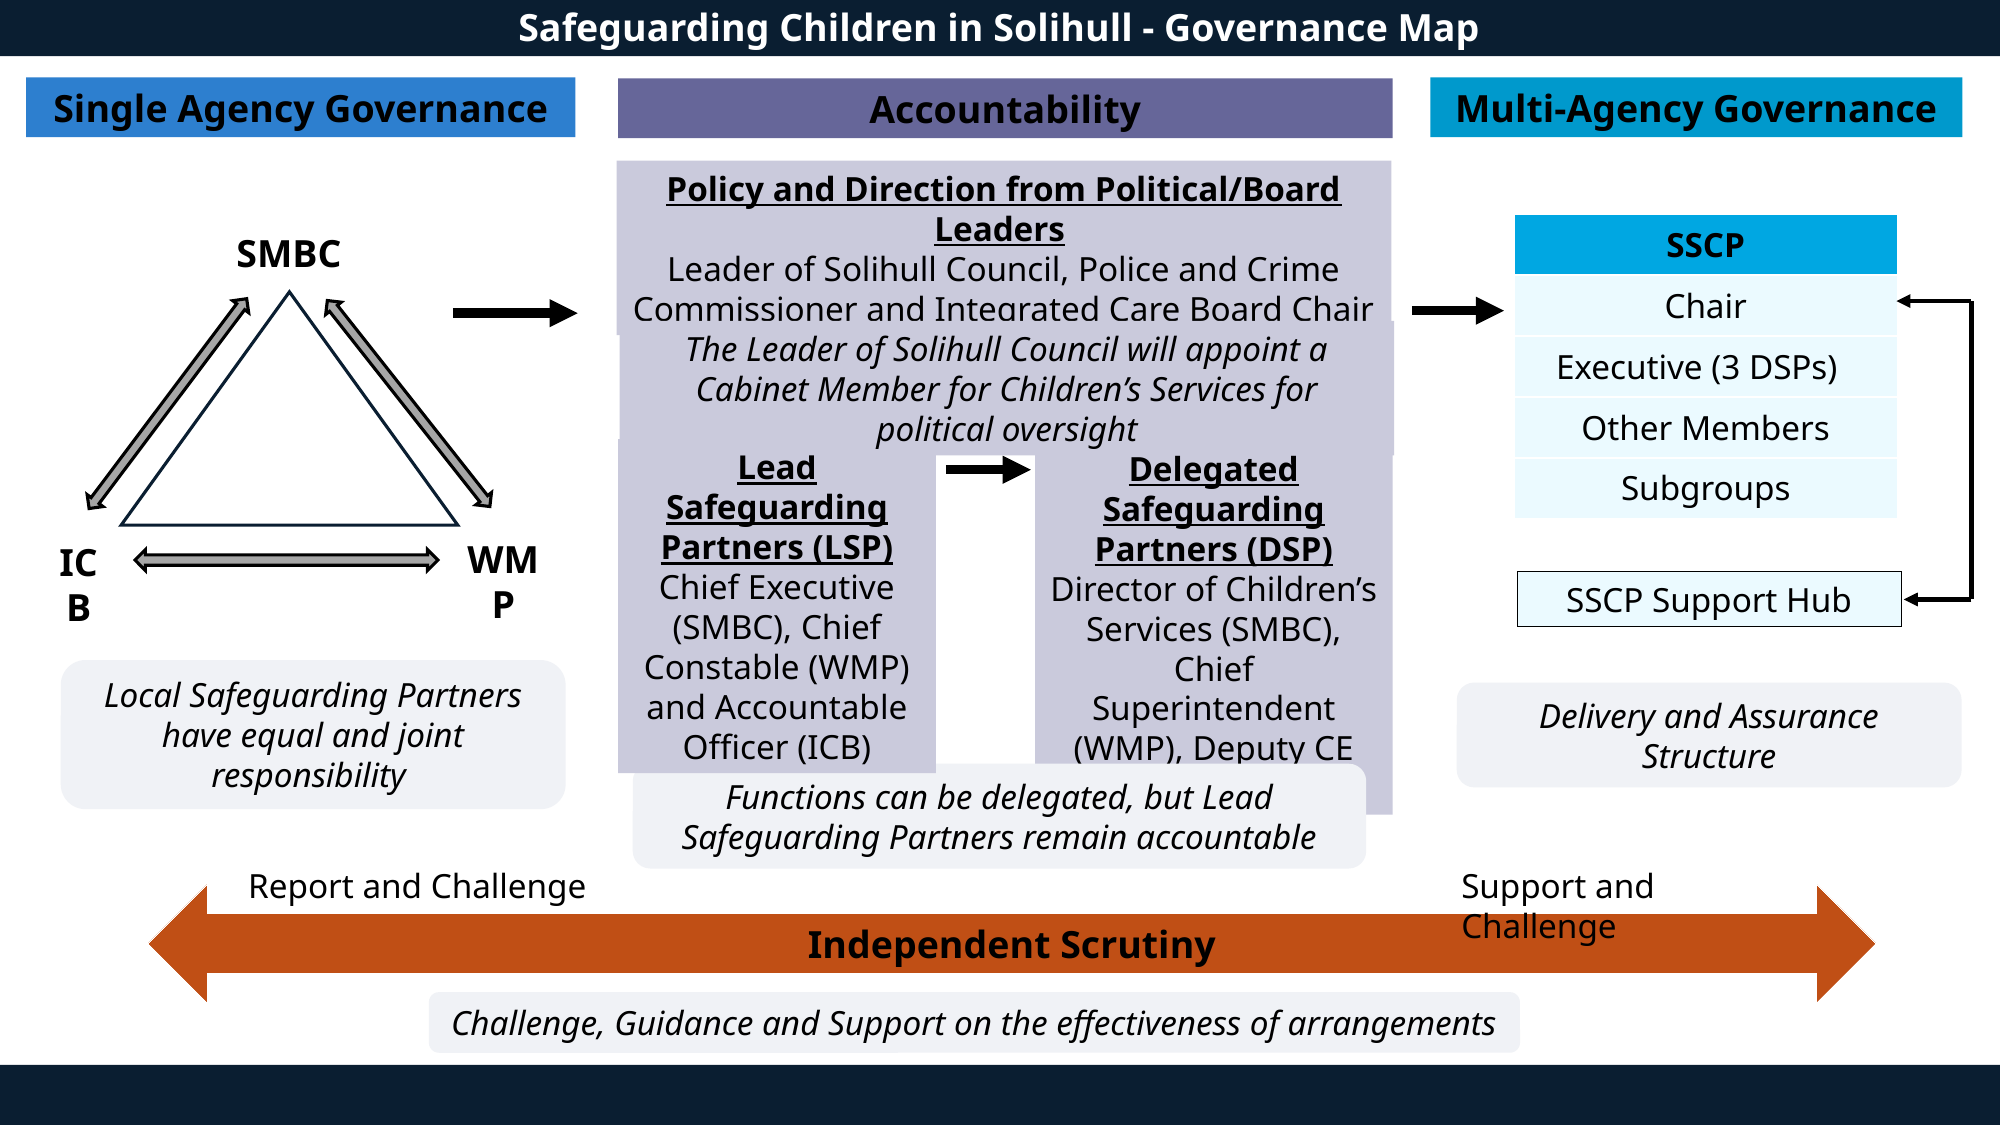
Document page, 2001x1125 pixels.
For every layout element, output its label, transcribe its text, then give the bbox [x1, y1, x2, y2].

text_box Independent Scrutiny [148, 883, 1876, 1004]
text_box ICB [36, 531, 121, 637]
text_box Support and Challenge [1446, 858, 1800, 953]
text_box Local Safeguarding Partners have equal and joint responsibility [60, 660, 566, 810]
table_cell Other Members [1515, 398, 1897, 457]
text_box SSCP Support Hub [1517, 571, 1902, 627]
text_box [323, 298, 494, 509]
text_box Accountability [618, 78, 1393, 139]
text_box Functions can be delegated, but Lead Safeguarding Partners remain accountable [632, 763, 1367, 869]
table_cell Subgroups [1515, 459, 1897, 518]
table_cell Chair [1515, 276, 1897, 335]
text_box WMP [441, 529, 566, 634]
text_box [0, 1064, 2000, 1125]
table_header SSCP [1515, 215, 1897, 274]
text_box Report and Challenge [233, 858, 715, 913]
text_box The Leader of Solihull Council will appoint a Cabinet Member for Children’s Services for political oversight [619, 320, 1395, 456]
text_box SMBC [220, 222, 358, 283]
text_box Lead Safeguarding Partners (LSP) Chief Executive (SMBC), Chief Constable (WMP) and Accountable Officer (ICB) [618, 439, 936, 774]
text_box Multi-Agency Governance [1430, 77, 1963, 138]
text_box Policy and Direction from Political/Board Leaders Leader of Solihull Council, Police and Crime Commissioner and Integrated Care Board Chair [616, 160, 1392, 336]
text_box Delegated Safeguarding Partners (DSP) Director of Children’s Services (SMBC), Chief Superintendent (WMP), Deputy CE (ICB) [1035, 456, 1393, 815]
text_box Single Agency Governance [26, 77, 576, 138]
text_box [85, 296, 251, 511]
text_box [118, 289, 461, 527]
text_box Safeguarding Children in Solihull - Governance Map [0, 0, 2000, 57]
text_box [132, 545, 441, 575]
table_cell Executive (3 DSPs) [1515, 337, 1897, 396]
text_box Delivery and Assurance Structure [1456, 682, 1962, 788]
text_box Challenge, Guidance and Support on the effectiveness of arrangements [428, 992, 1521, 1053]
